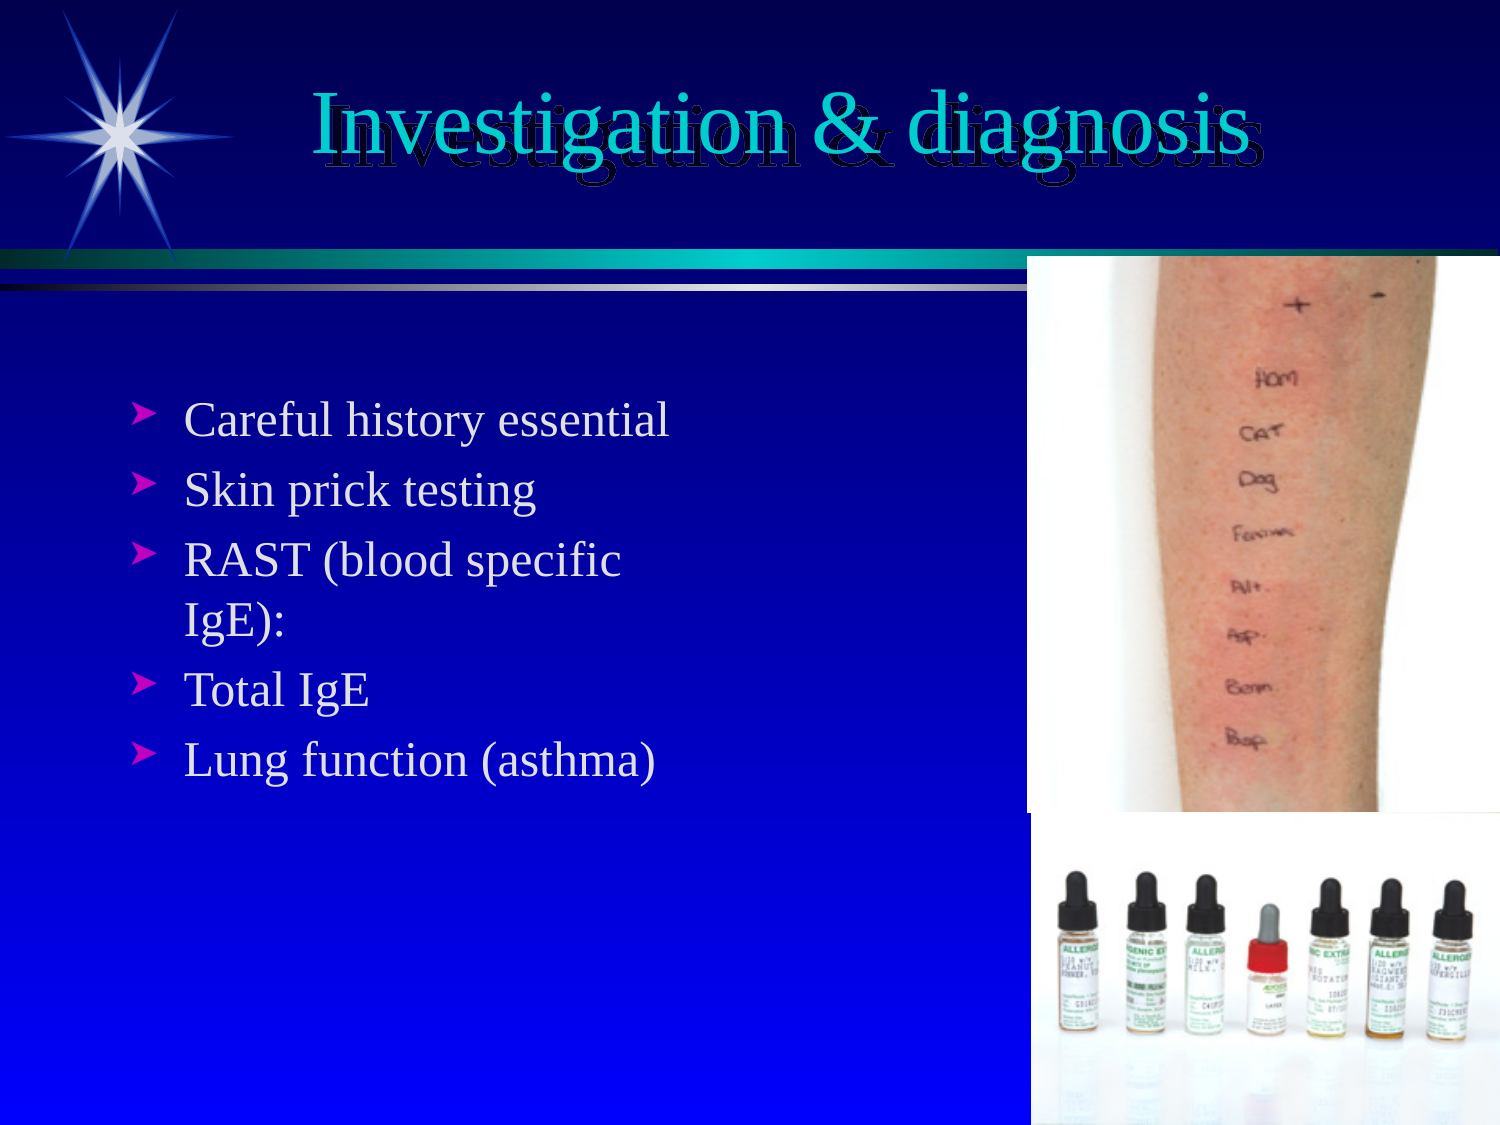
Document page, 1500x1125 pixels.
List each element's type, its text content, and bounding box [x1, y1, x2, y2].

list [1030, 812, 1500, 1125]
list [1027, 255, 1500, 813]
list Careful history essential Skin prick testing RAST (blood specific IgE): Total IgE Lung function (asthma) [111, 379, 738, 1056]
title Investigation & diagnosis [294, 22, 1313, 212]
